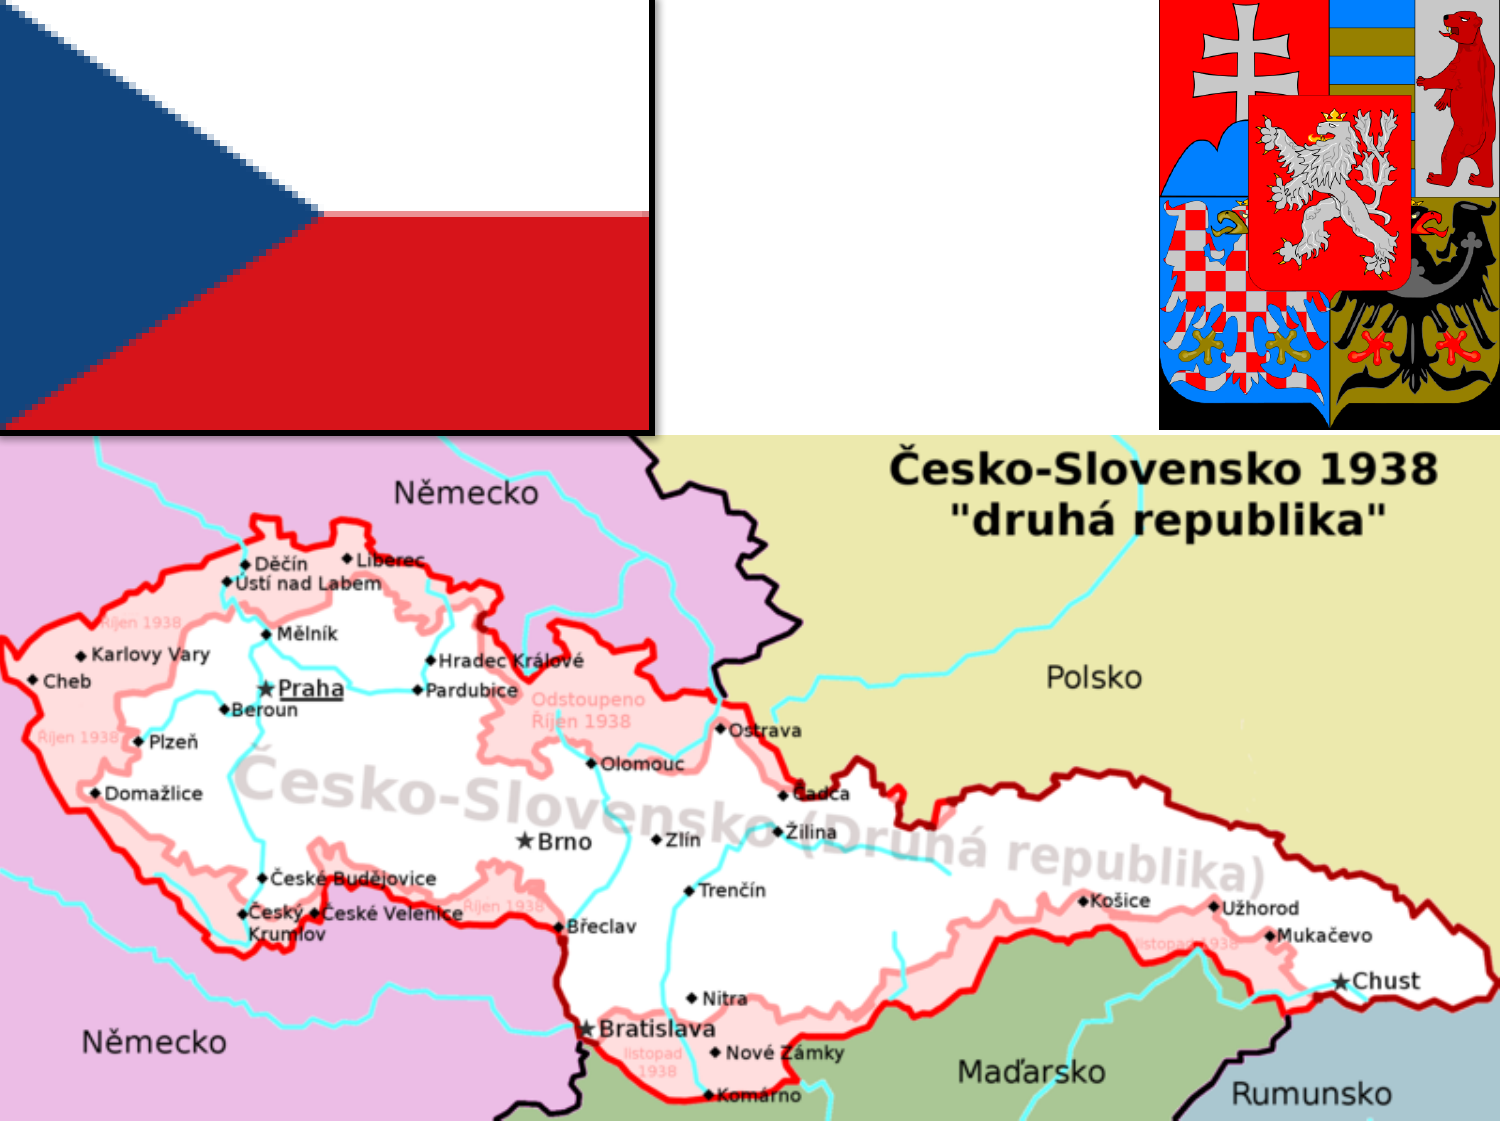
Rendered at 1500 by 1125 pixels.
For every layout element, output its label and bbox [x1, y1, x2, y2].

picture [0, 434, 1500, 1121]
picture [1159, 0, 1500, 431]
picture [0, 0, 650, 431]
